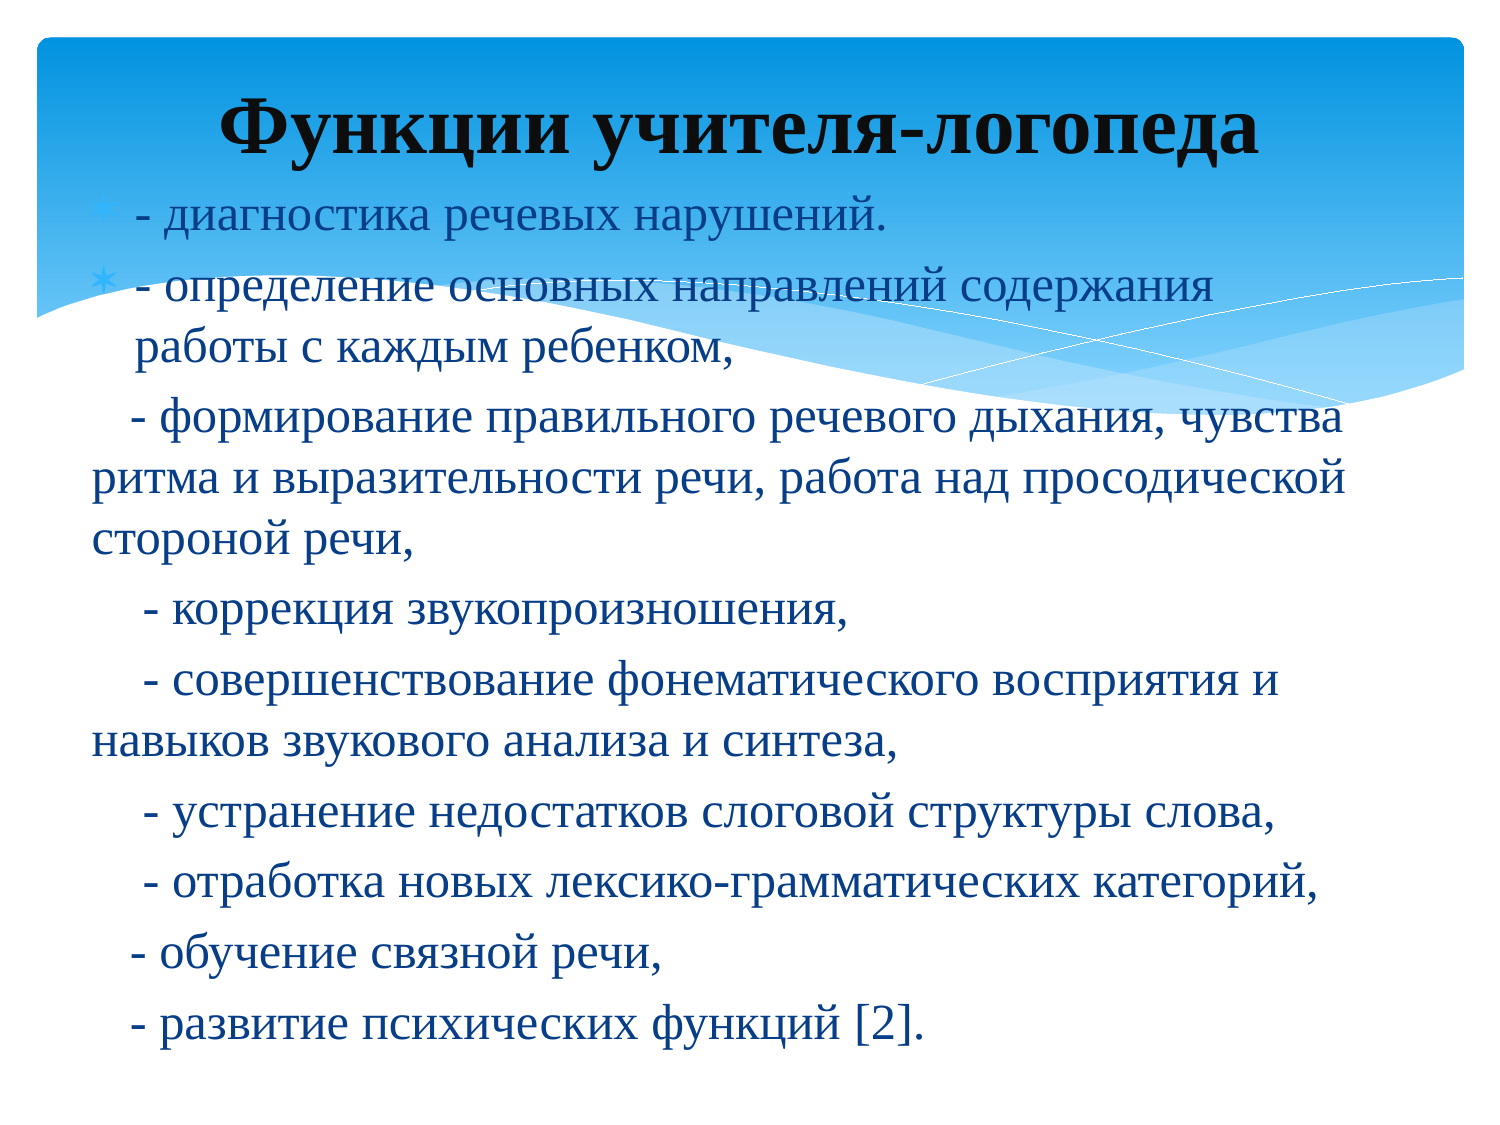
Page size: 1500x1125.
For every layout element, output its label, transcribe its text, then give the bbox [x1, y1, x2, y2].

title Функции учителя-логопеда [75, 55, 1425, 185]
list - диагностика речевых нарушений. - определение основных направлений содержания работы с каждым ребенком, - формирование правильного речевого дыхания, чувства ритма и выразительности речи, работа над просодической стороной речи, - коррекция звукопроизношения, - совершенствование фонематического восприятия и навыков звукового анализа и синтеза, - устранение недостатков слоговой структуры слова, - отработка новых лексико-грамматических категорий, - обучение связной речи, - развитие психических функций [2]. [76, 185, 1375, 1076]
